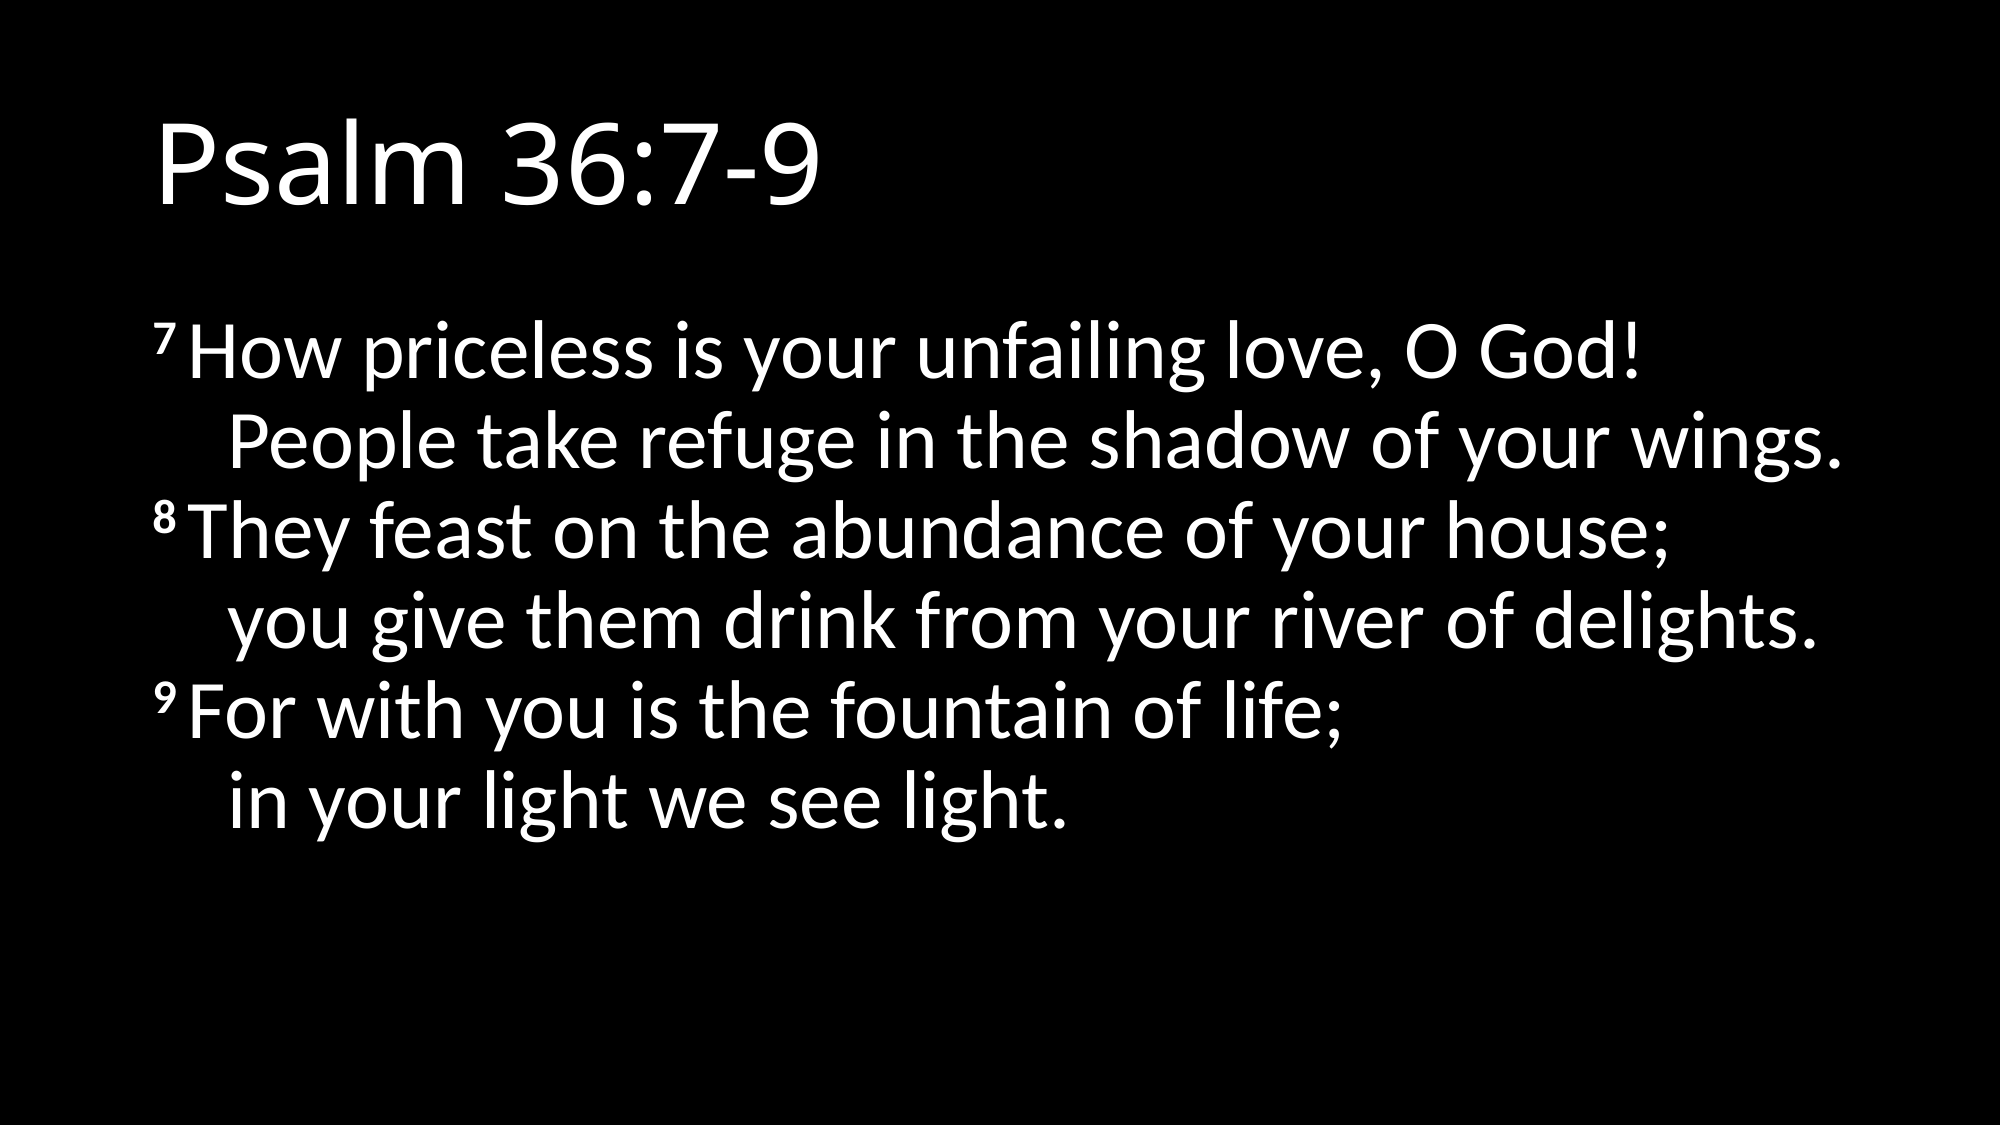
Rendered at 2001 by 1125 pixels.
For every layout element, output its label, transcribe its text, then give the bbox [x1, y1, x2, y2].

list 7 How priceless is your unfailing love, O God! People take refuge in the shadow of your wings. 8 They feast on the abundance of your house; you give them drink from your river of delights. 9 For with you is the fountain of life; in your light we see light. [137, 299, 1863, 1014]
title Psalm 36:7-9 [137, 59, 1863, 278]
